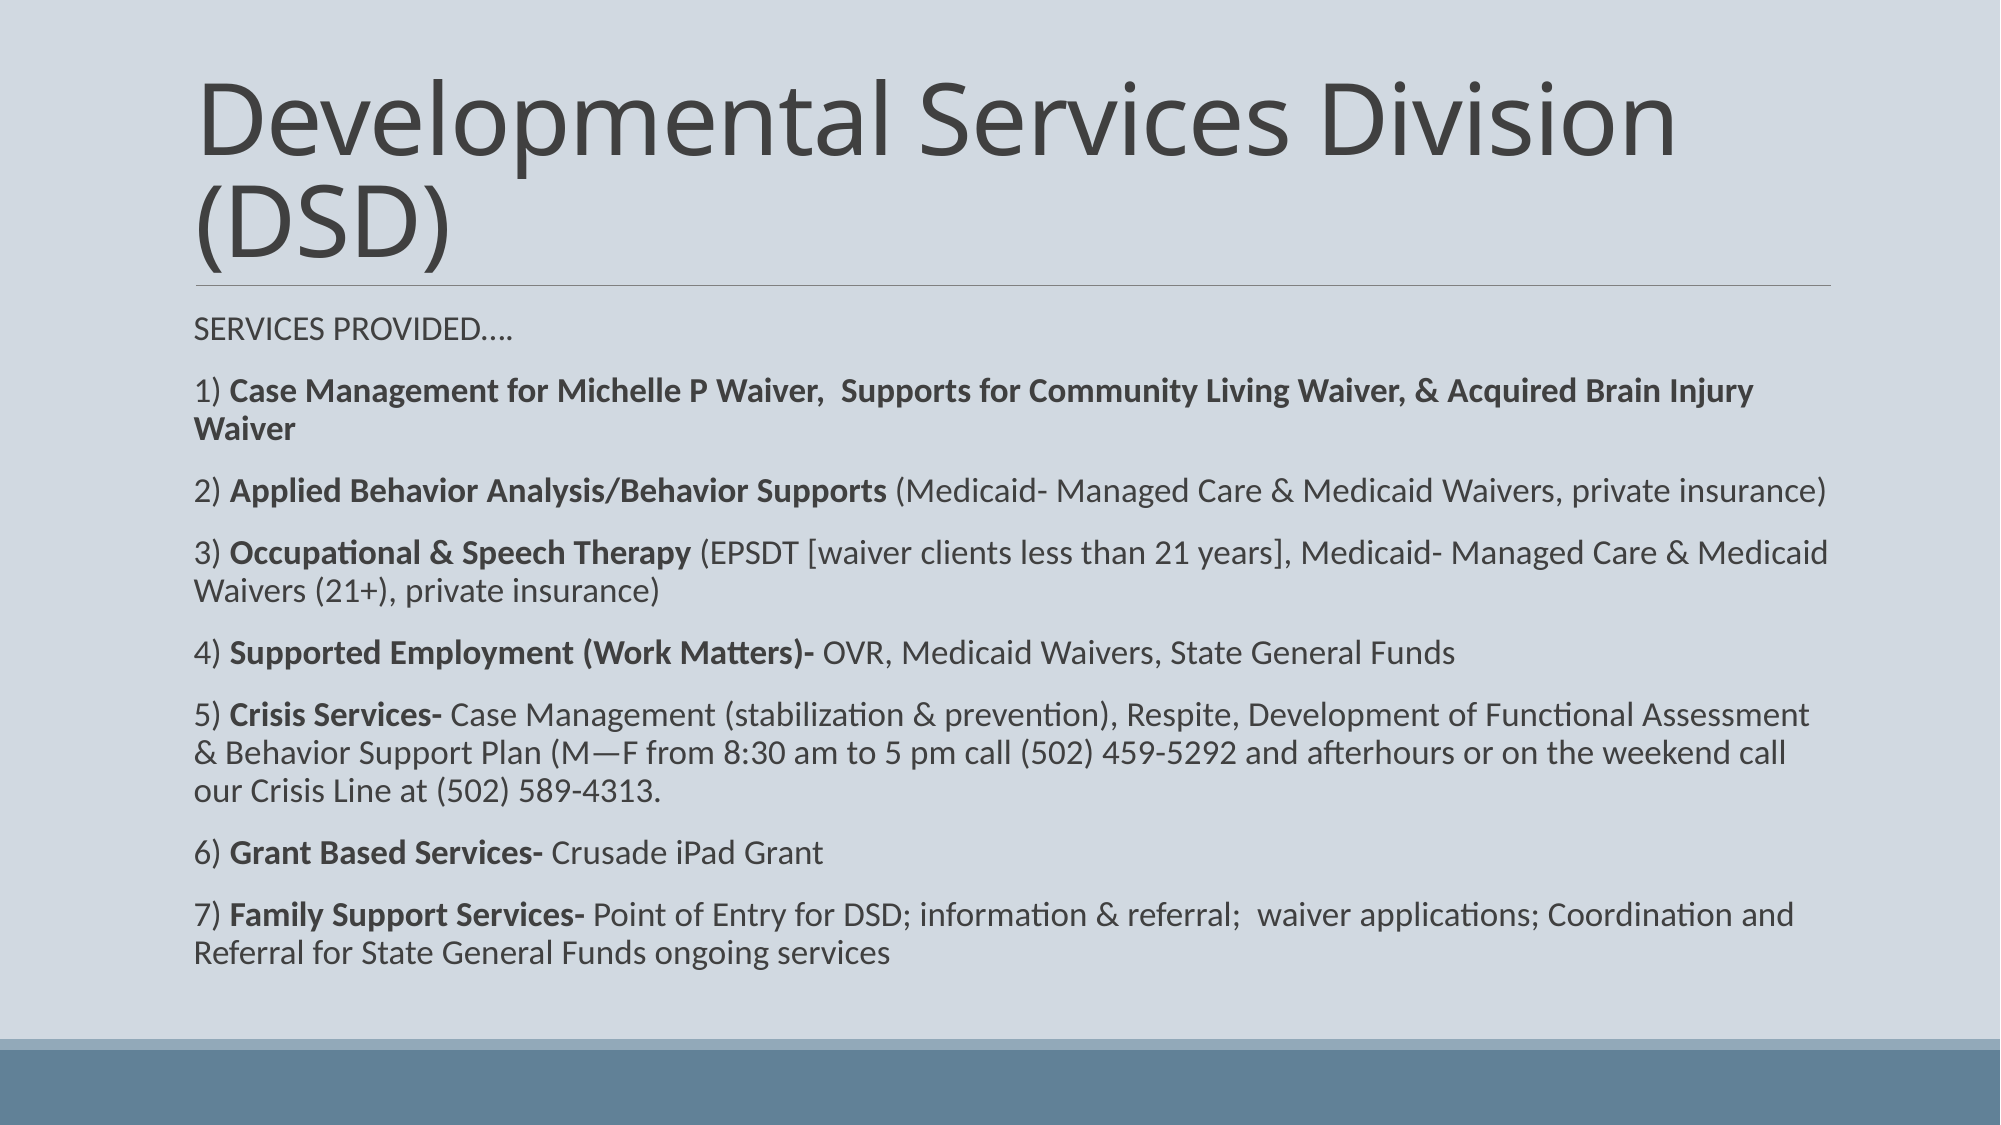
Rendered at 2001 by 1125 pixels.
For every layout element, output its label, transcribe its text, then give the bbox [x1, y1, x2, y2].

list SERVICES PROVIDED…. 1) Case Management for Michelle P Waiver, Supports for Community Living Waiver, & Acquired Brain Injury Waiver 2) Applied Behavior Analysis/Behavior Supports (Medicaid- Managed Care & Medicaid Waivers, private insurance) 3) Occupational & Speech Therapy (EPSDT [waiver clients less than 21 years], Medicaid- Managed Care & Medicaid Waivers (21+), private insurance) 4) Supported Employment (Work Matters)- OVR, Medicaid Waivers, State General Funds 5) Crisis Services- Case Management (stabilization & prevention), Respite, Development of Functional Assessment & Behavior Support Plan (M—F from 8:30 am to 5 pm call (502) 459-5292 and afterhours or on the weekend call our Crisis Line at (502) 589-4313. 6) Grant Based Services- Crusade iPad Grant 7) Family Support Services- Point of Entry for DSD; information & referral; waiver applications; Coordination and Referral for State General Funds ongoing services [180, 302, 1830, 1022]
title Developmental Services Division (DSD) [180, 47, 1830, 285]
